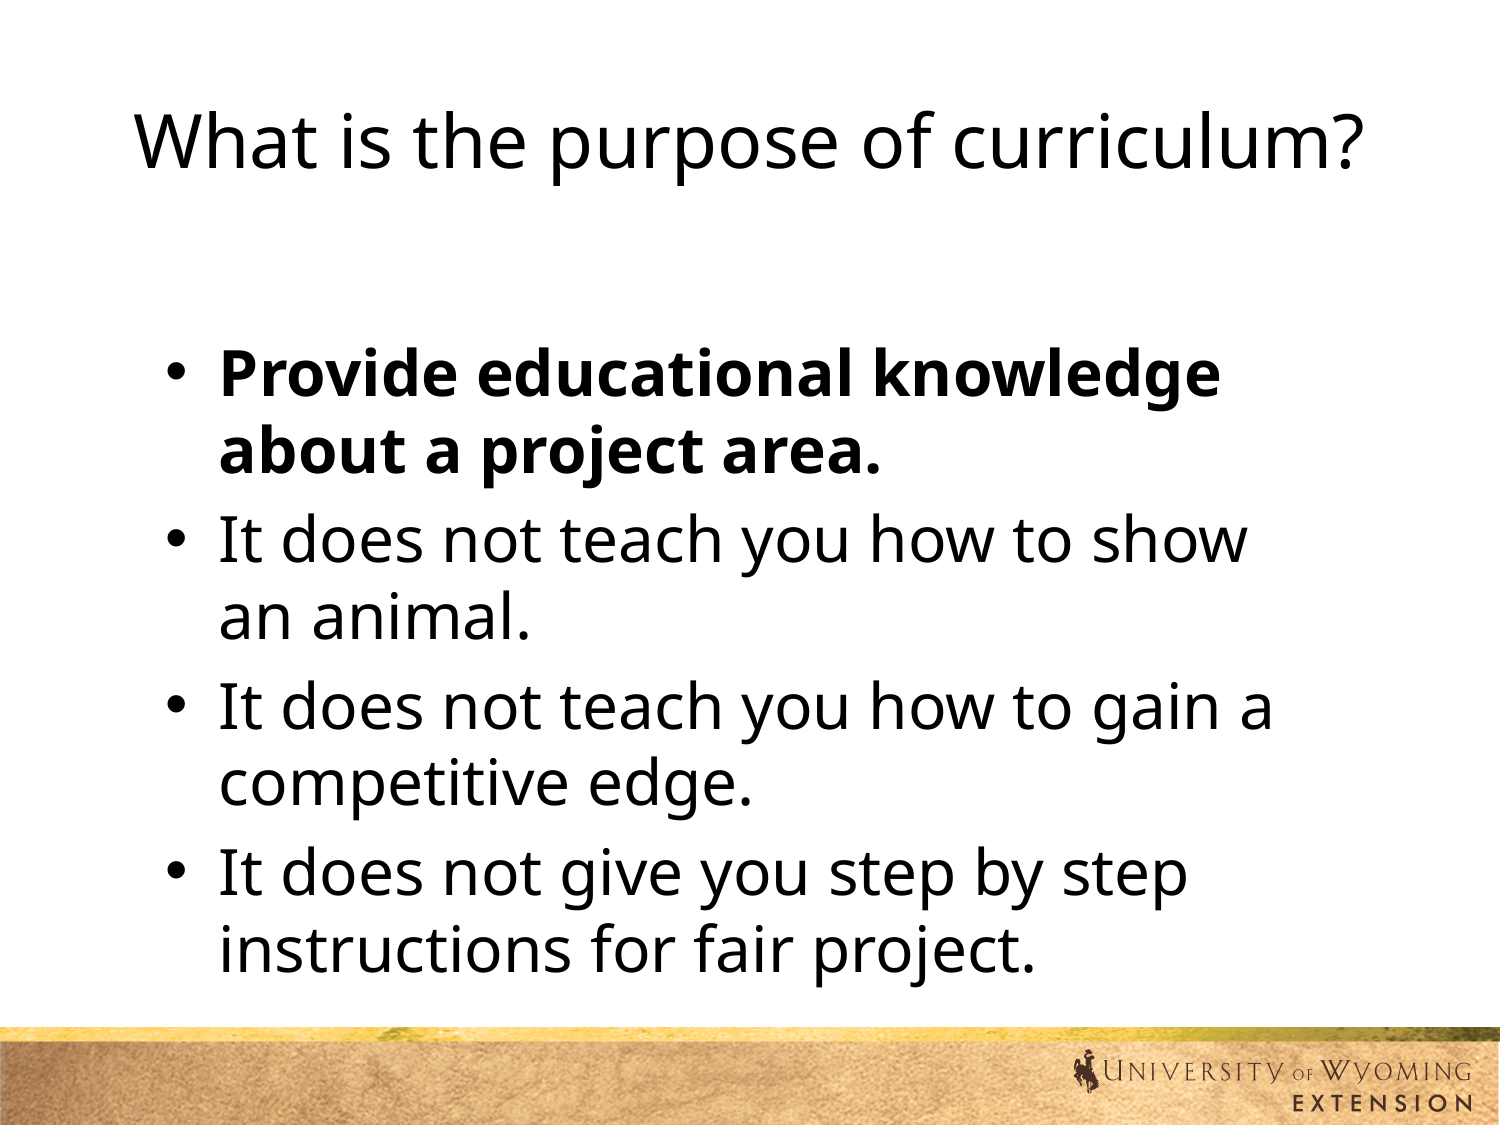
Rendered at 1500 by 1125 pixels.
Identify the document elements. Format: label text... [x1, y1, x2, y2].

title What is the purpose of curriculum? [75, 45, 1425, 233]
picture [0, 1027, 1500, 1125]
list Provide educational knowledge about a project area. It does not teach you how to show an animal. It does not teach you how to gain a competitive edge. It does not give you step by step instructions for fair project. [150, 324, 1338, 1000]
